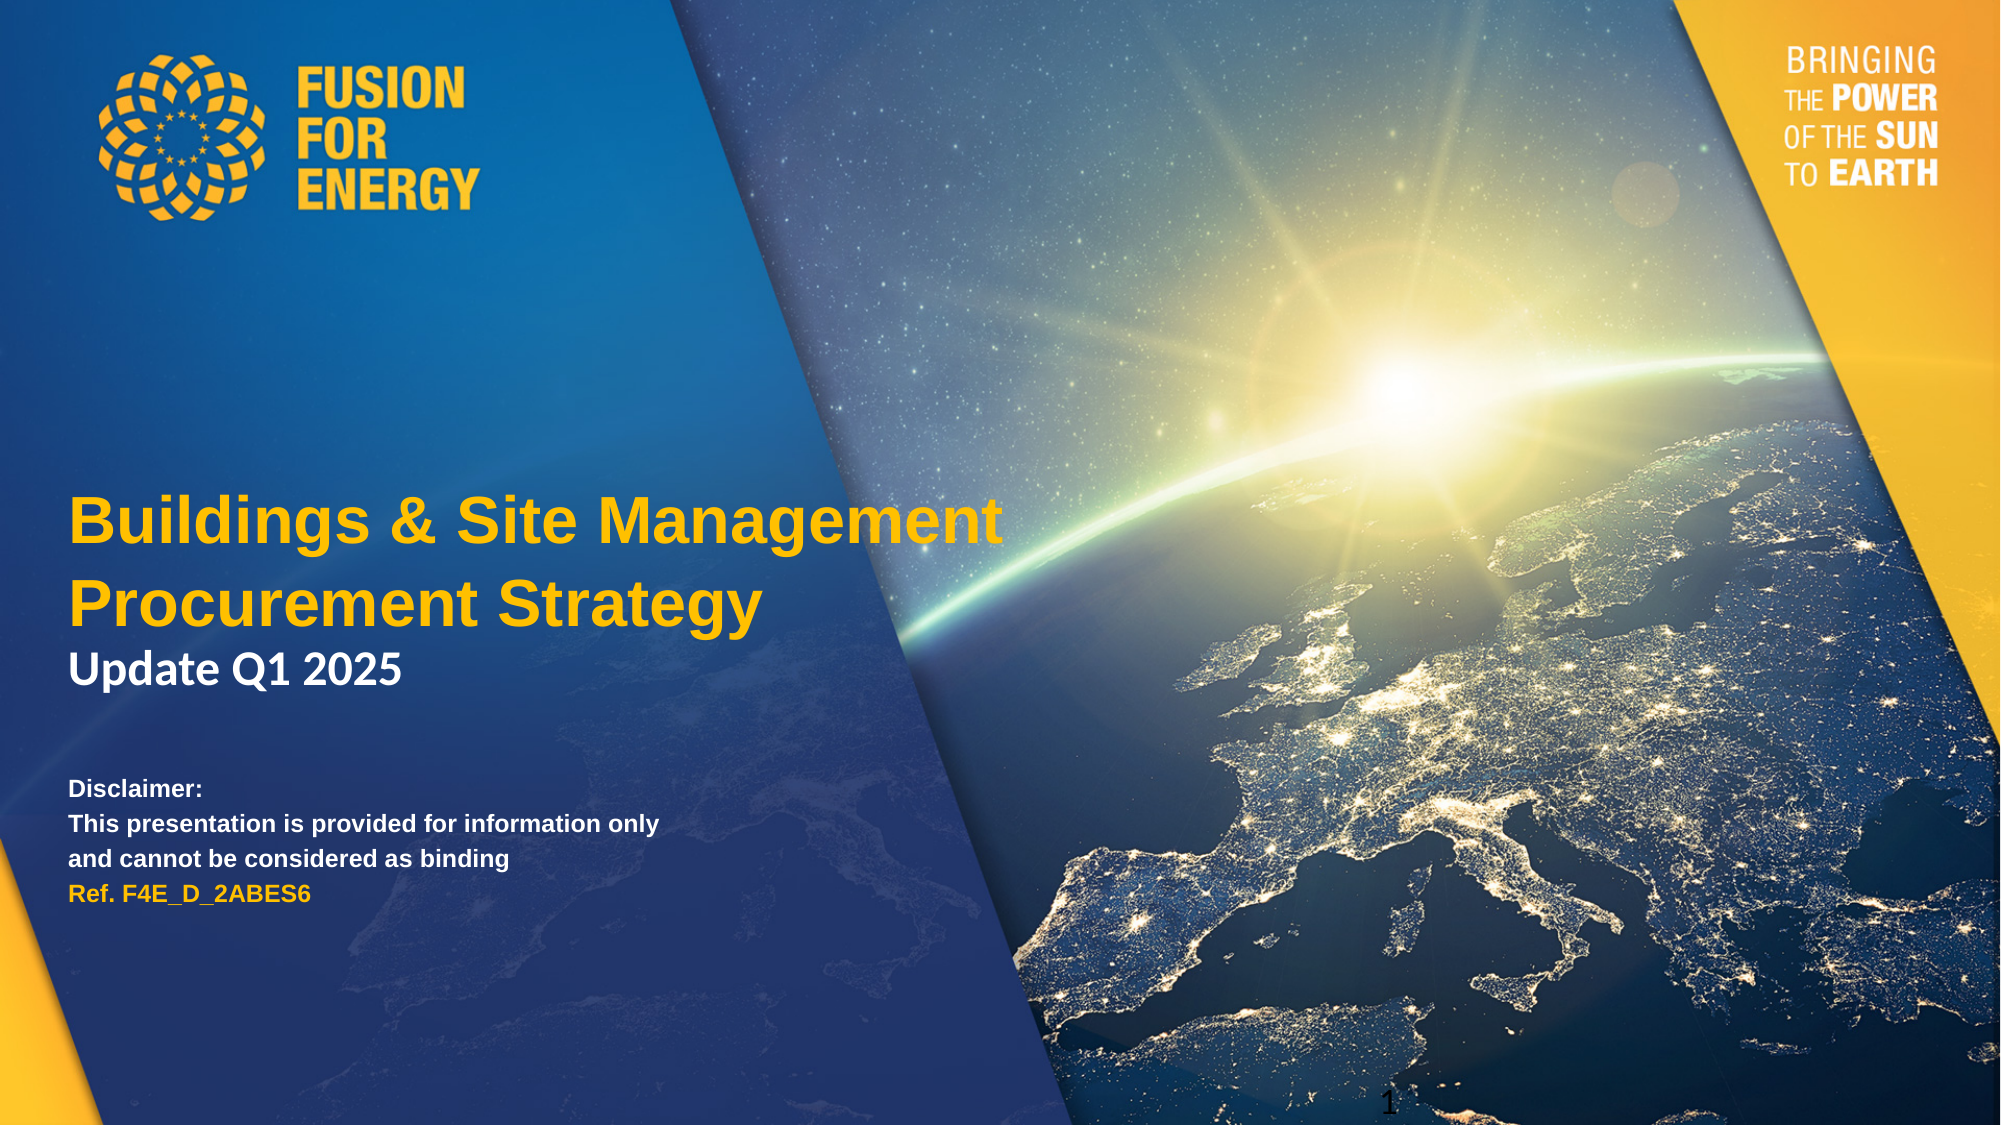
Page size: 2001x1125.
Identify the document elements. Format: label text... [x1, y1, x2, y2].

subtitle Buildings & Site Management Procurement Strategy [53, 467, 1424, 646]
text_box 1 [1364, 1069, 1478, 1125]
list Disclaimer: This presentation is provided for information only and cannot be considered as binding Ref. F4E_D_2ABES6 [53, 762, 1459, 917]
text_box Update Q1 2025 [53, 628, 845, 704]
picture [0, 0, 2001, 1125]
